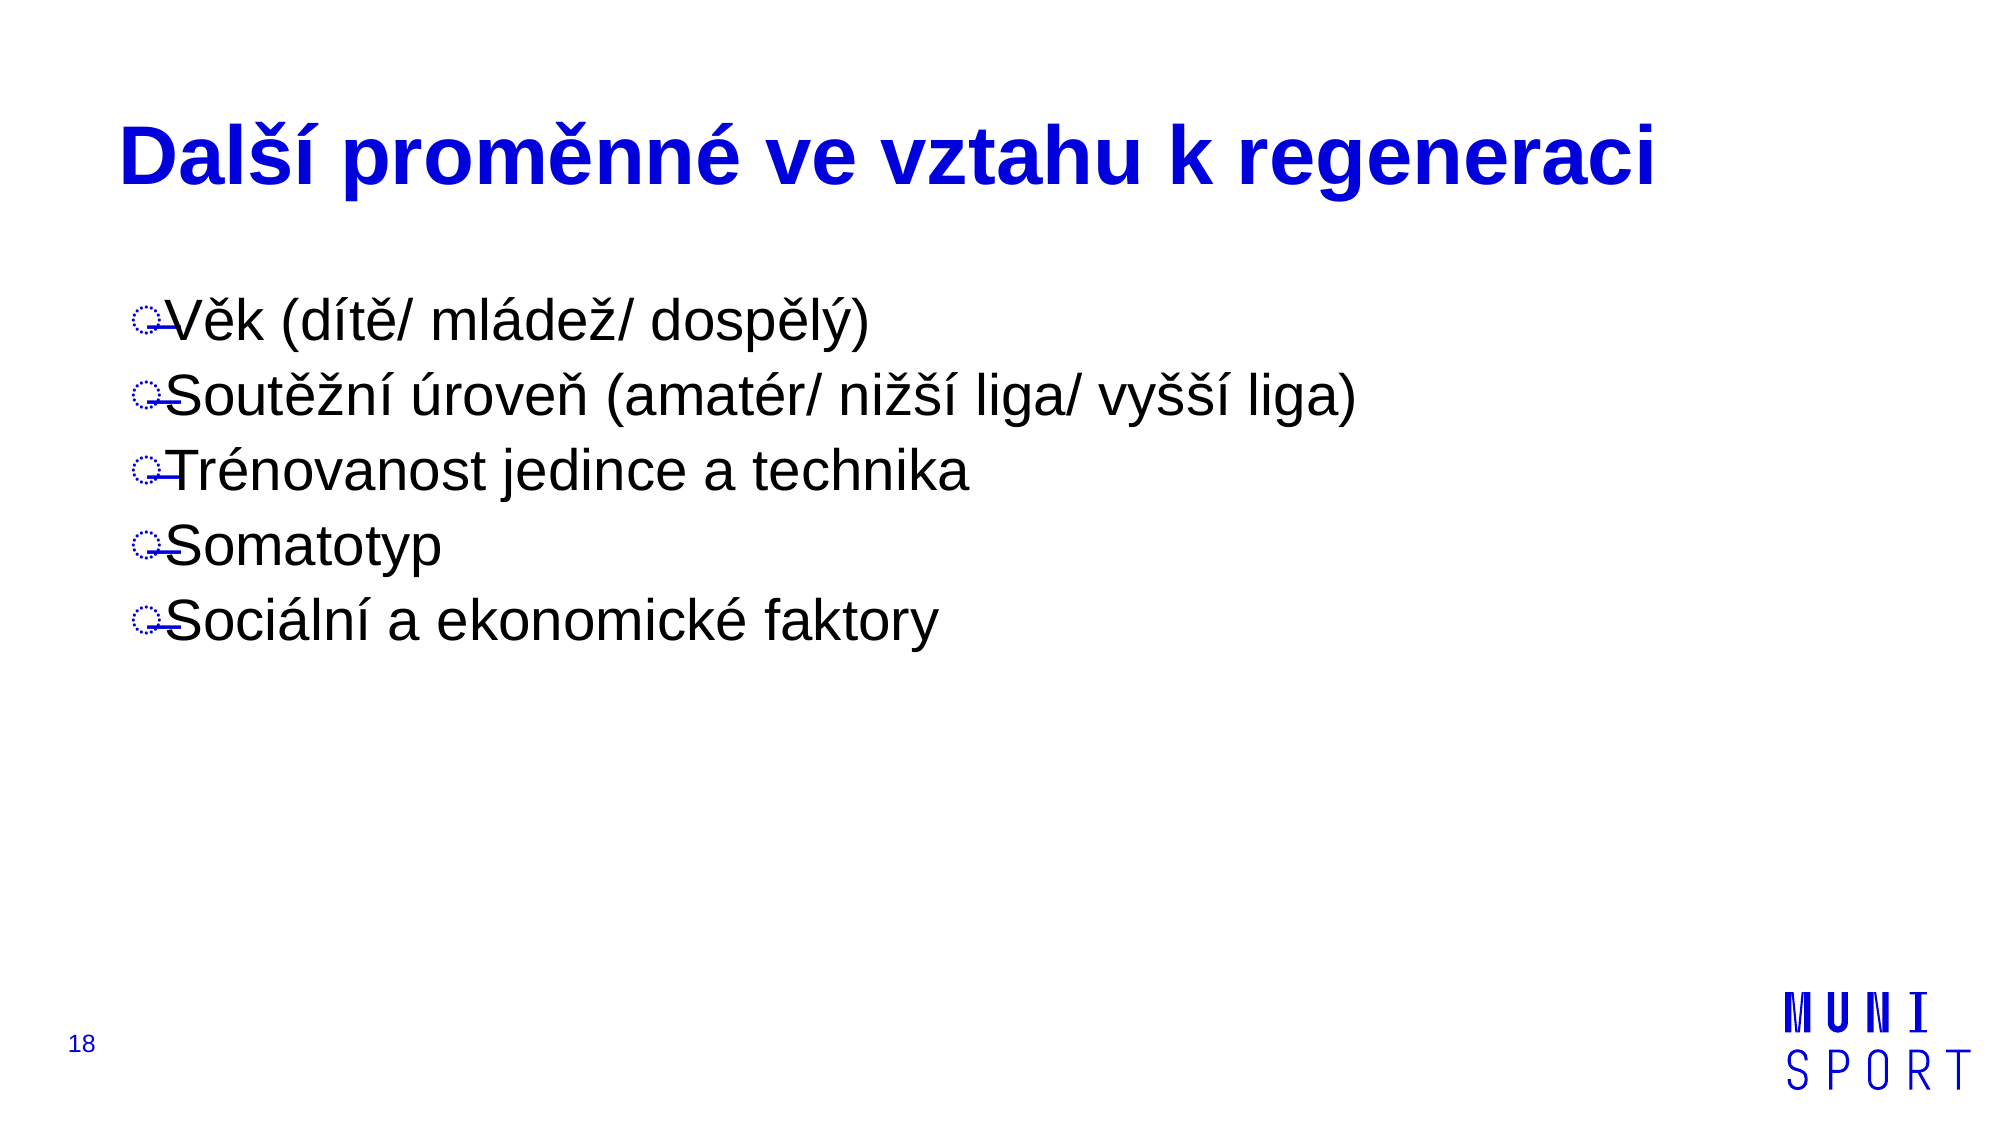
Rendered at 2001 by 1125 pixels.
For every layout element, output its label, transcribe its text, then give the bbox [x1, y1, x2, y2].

list Věk (dítě/ mládež/ dospělý) Soutěžní úroveň (amatér/ nižší liga/ vyšší liga) Trénovanost jedince a technika Somatotyp Sociální a ekonomické faktory [118, 277, 1883, 957]
title Další proměnné ve vztahu k regeneraci [118, 118, 1883, 193]
slide_number 18 [67, 1021, 110, 1063]
